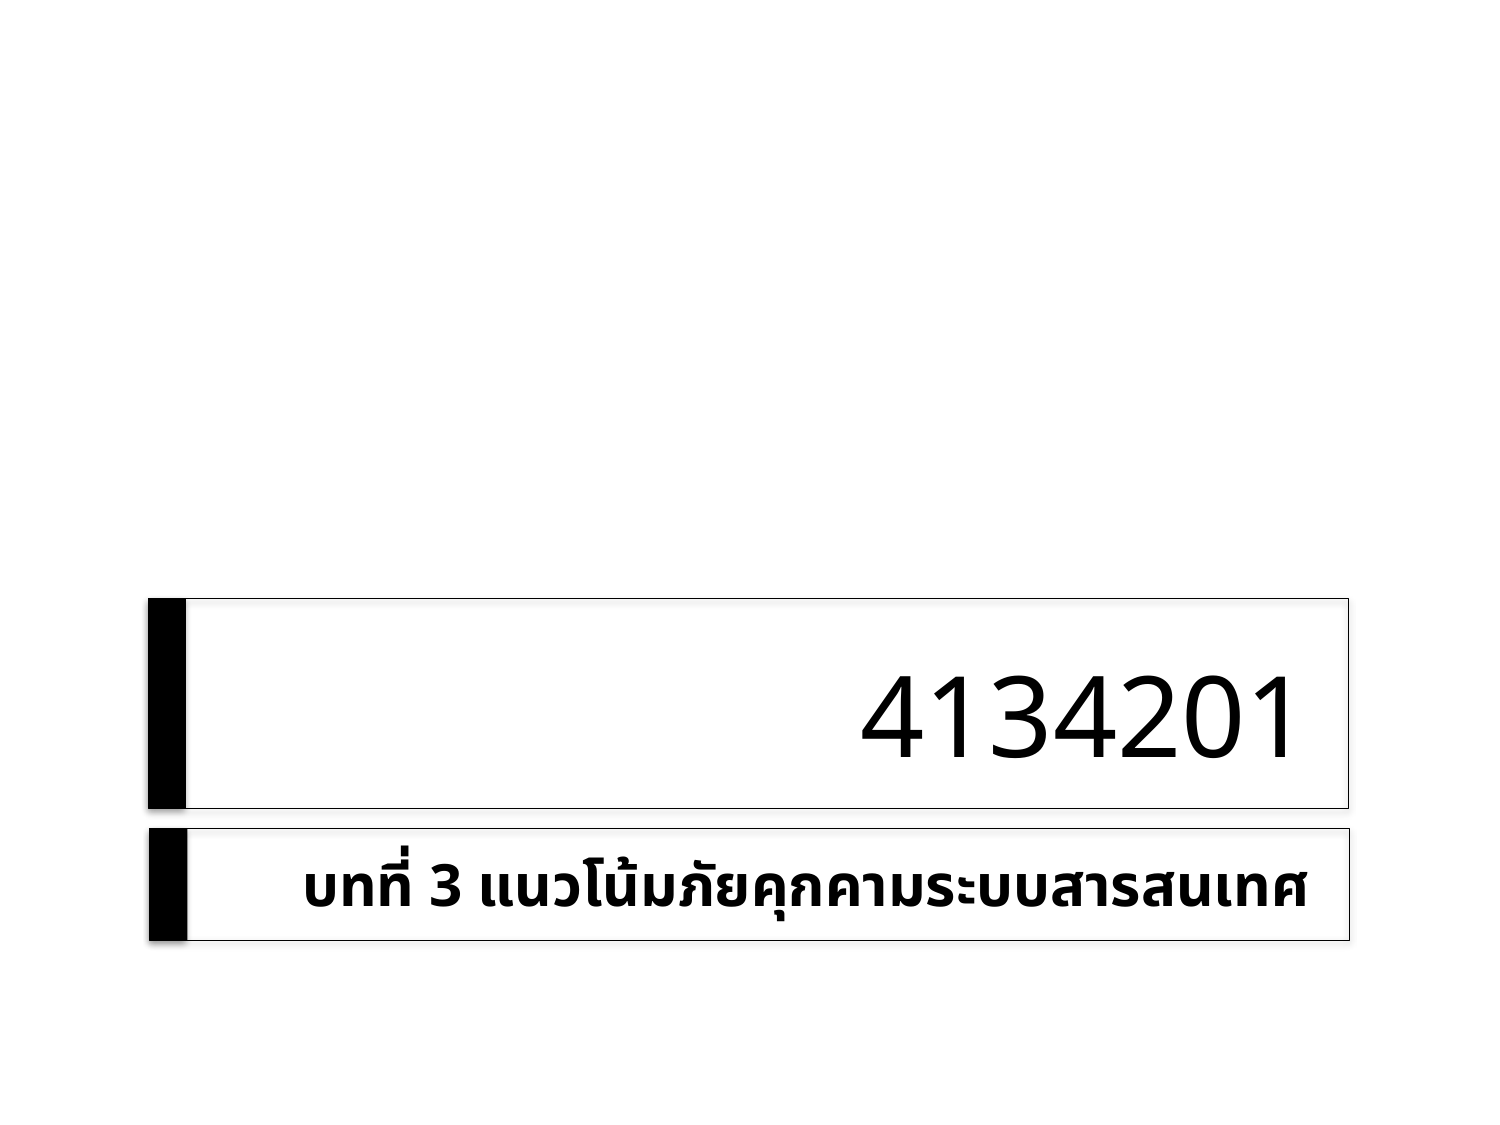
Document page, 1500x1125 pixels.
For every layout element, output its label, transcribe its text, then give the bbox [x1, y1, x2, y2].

title 4134201 [200, 637, 1325, 800]
subtitle บทที่ 3 แนวโน้มภัยคุกคามระบบสารสนเทศ [200, 840, 1325, 929]
